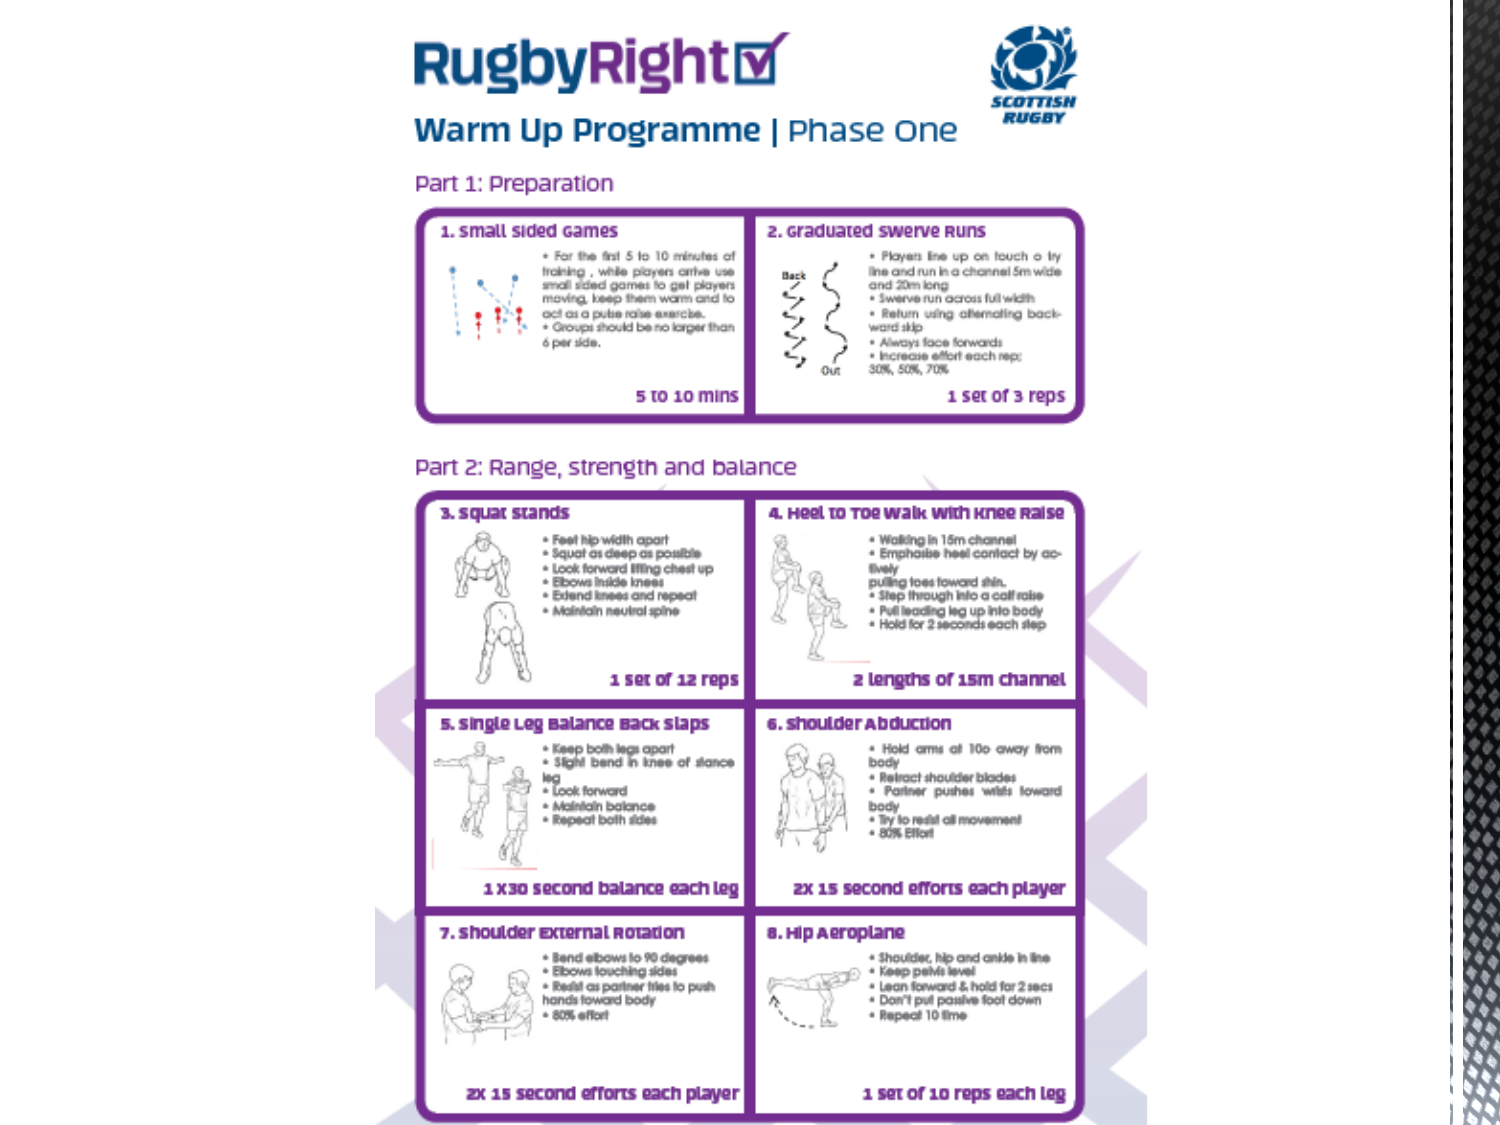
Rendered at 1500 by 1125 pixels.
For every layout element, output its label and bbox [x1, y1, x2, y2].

picture [1447, 0, 1500, 1125]
picture [374, 10, 1148, 1125]
